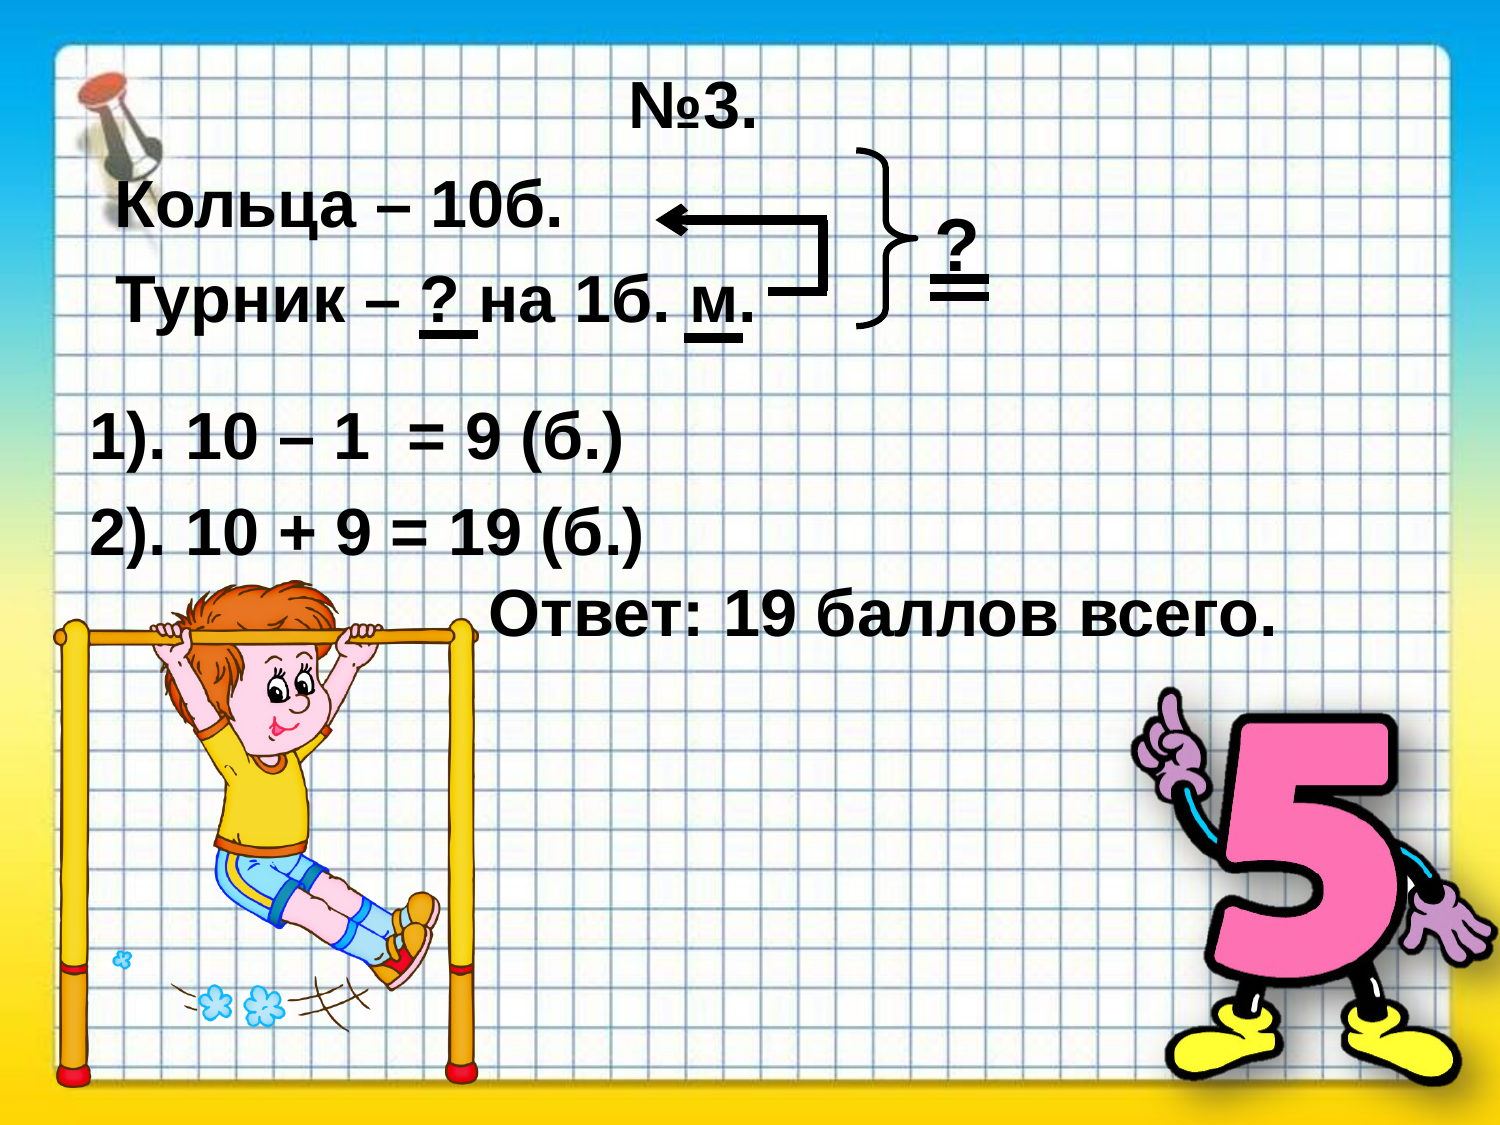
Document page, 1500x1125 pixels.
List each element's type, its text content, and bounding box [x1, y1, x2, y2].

text_box №3. [549, 54, 857, 150]
text_box 1). 10 – 1 = 9 (б.) [74, 385, 831, 480]
text_box [856, 149, 917, 327]
text_box Кольца – 10б. [100, 153, 856, 248]
picture [0, 41, 1500, 1125]
text_box Турник – ? на 1б. м. [101, 248, 857, 343]
text_box Ответ: 19 баллов всего. [474, 562, 1488, 658]
text_box ? [919, 188, 996, 294]
text_box 2). 10 + 9 = 19 (б.) [74, 481, 831, 576]
